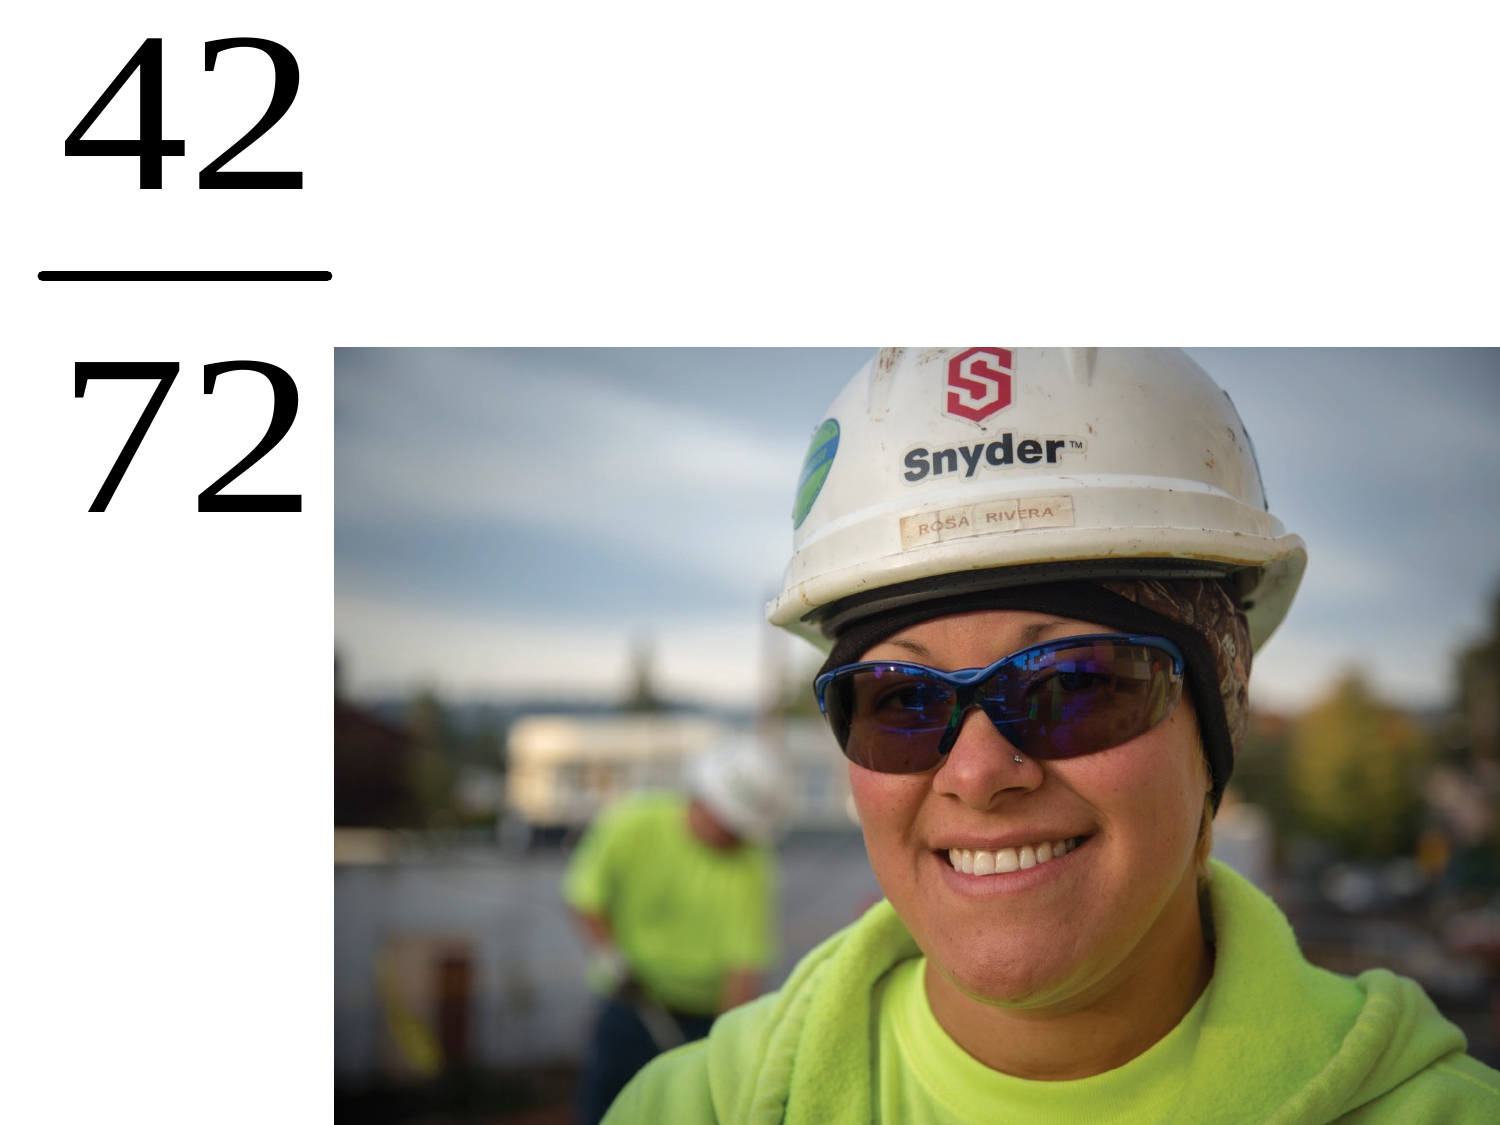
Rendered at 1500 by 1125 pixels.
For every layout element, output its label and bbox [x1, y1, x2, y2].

text_box [0, 0, 387, 563]
picture [334, 347, 1500, 1125]
